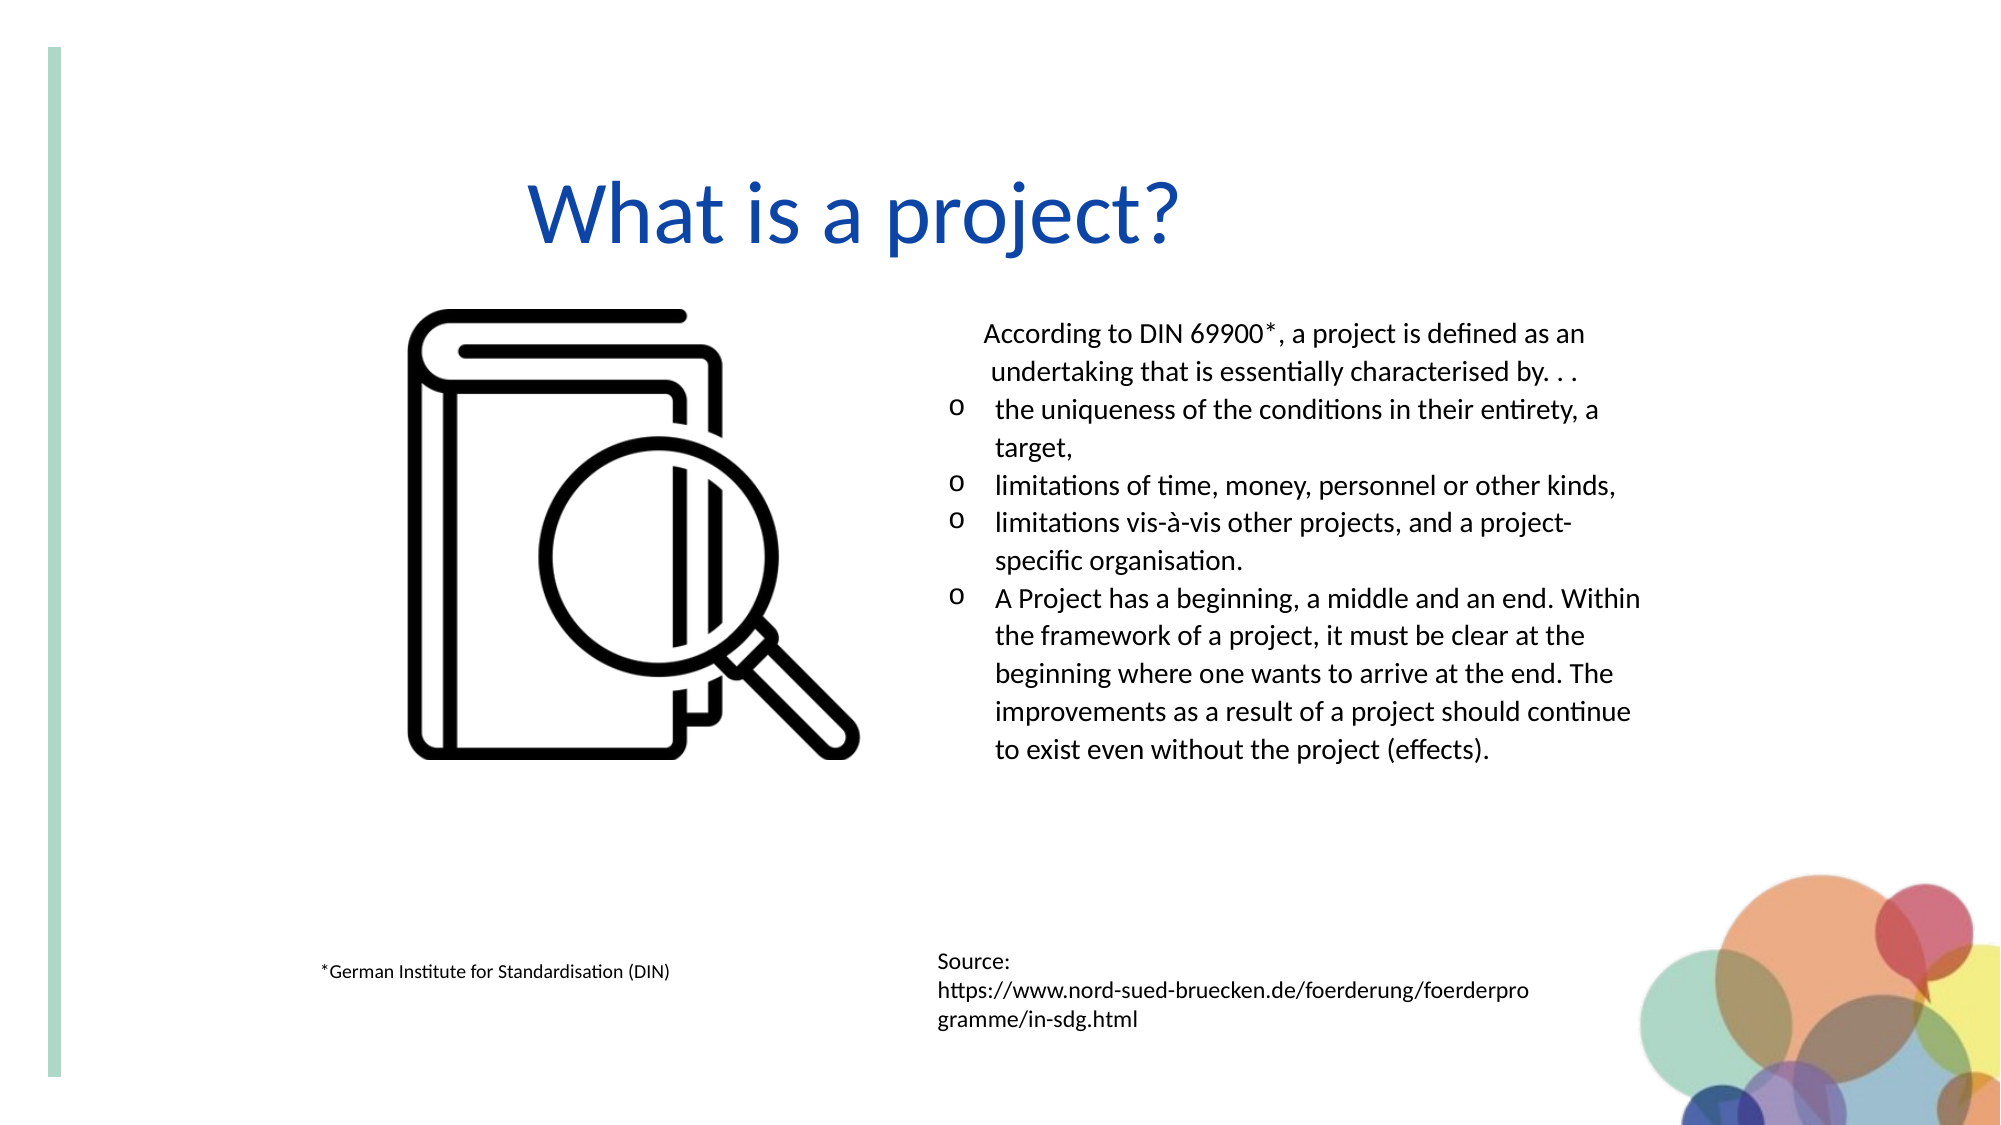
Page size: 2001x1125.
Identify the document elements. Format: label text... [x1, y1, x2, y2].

picture [1499, 857, 2000, 1125]
text_box Source: https://www.nord-sued-bruecken.de/foerderung/foerderprogramme/in-sdg.html [937, 945, 1494, 1032]
text_box According to DIN 69900*, a project is defined as an undertaking that is essentially characterised by. . . the uniqueness of the conditions in their entirety, a target, limitations of time, money, personnel or other kinds, limitations vis-à-vis other projects, and a project-specific organisation. A Project has a beginning, a middle and an end. Within the framework of a project, it must be clear at the beginning where one wants to arrive at the end. The improvements as a result of a project should continue to exist even without the project (effects). [913, 312, 1657, 765]
picture [406, 308, 862, 760]
text_box What is a project? [527, 146, 1425, 262]
text_box *German Institute for Standardisation (DIN) [282, 957, 708, 983]
